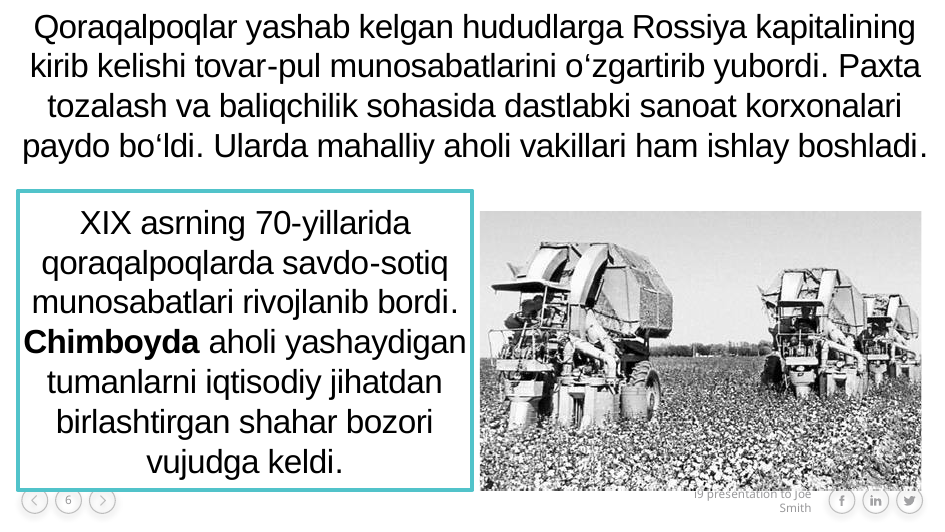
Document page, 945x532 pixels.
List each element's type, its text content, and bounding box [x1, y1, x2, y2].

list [479, 211, 922, 491]
title Qoraqalpoqlar yashab kelgan hududlarga Rossiya kapitalining kirib kelishi tovar-pul munosabatlarini o‘zgartirib yubordi. Paxta tozalash va baliqchilik sohasida dastlabki sanoat korxonalari paydo bo‘ldi. Ularda mahalliy aholi vakillari ham ishlay boshladi. [17, 0, 934, 170]
text_box XIX asrning 70-yillarida qoraqalpoqlarda savdo-sotiq munosabatlari rivojlanib bordi. Chimboyda aholi yashaydigan tumanlarni iqtisodiy jihatdan birlashtirgan shahar bozori vujudga keldi. [16, 189, 474, 492]
